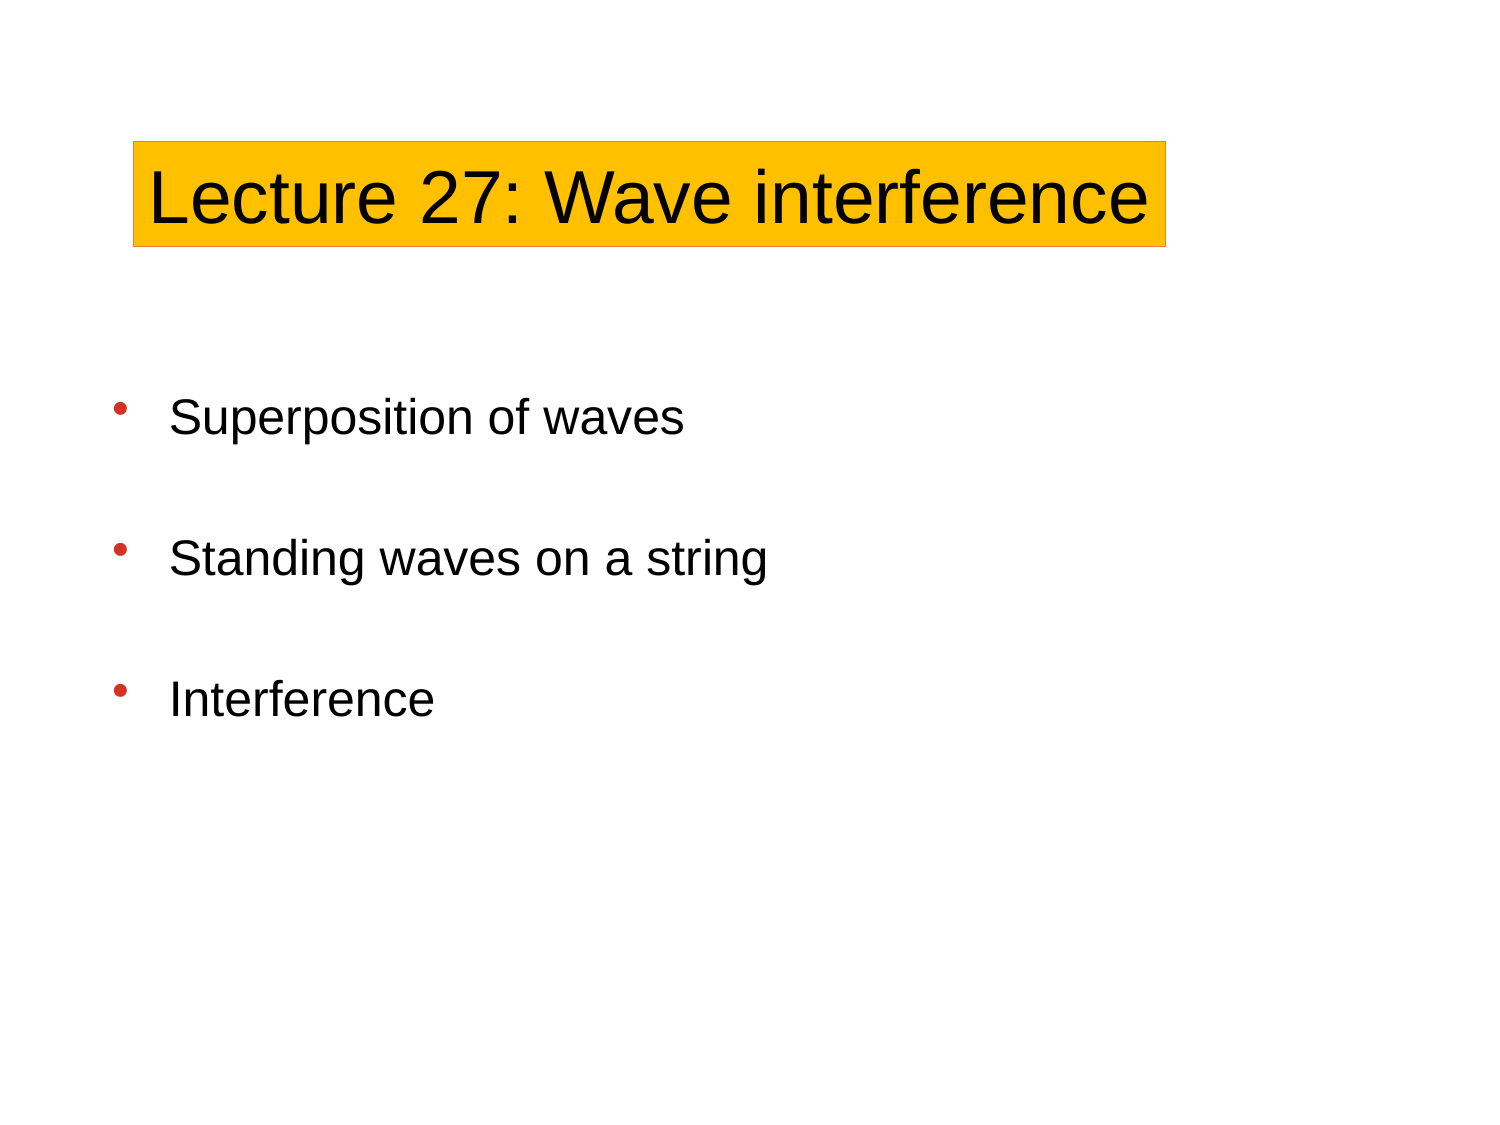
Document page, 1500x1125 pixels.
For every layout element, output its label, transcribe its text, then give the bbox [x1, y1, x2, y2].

list Superposition of waves Standing waves on a string Interference [97, 317, 1498, 987]
text_box Lecture 27: Wave interference [133, 141, 1166, 247]
